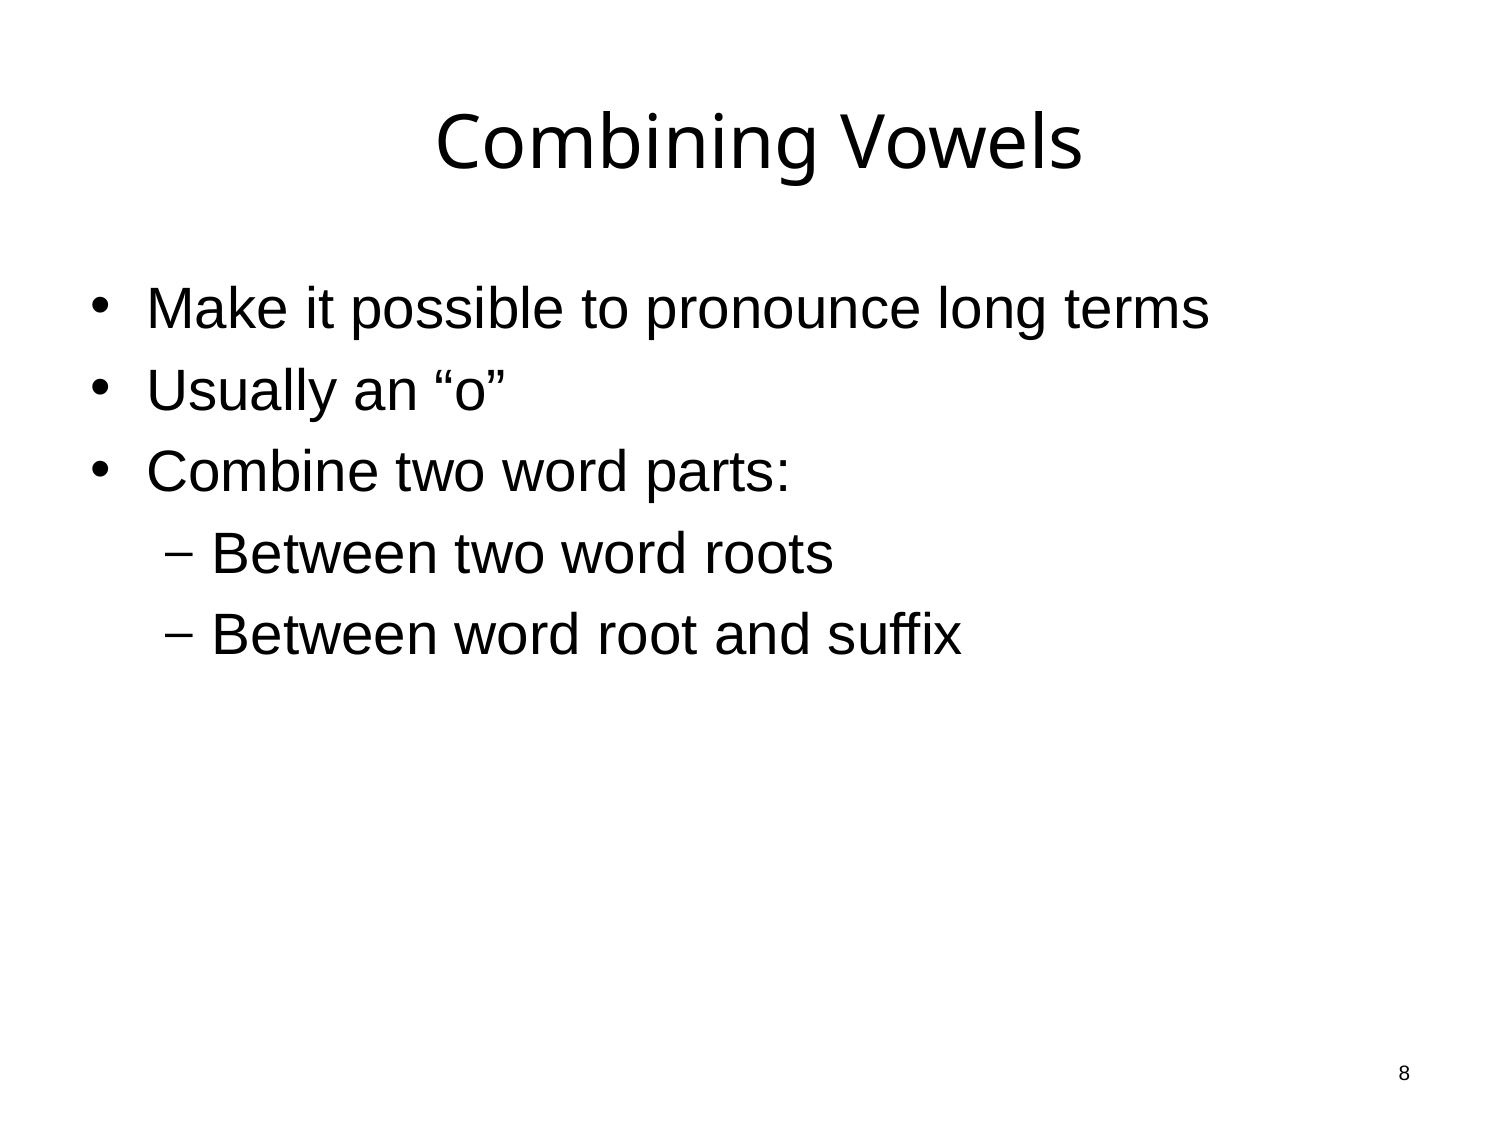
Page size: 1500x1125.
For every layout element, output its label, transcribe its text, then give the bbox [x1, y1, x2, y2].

slide_number 8 [1341, 1027, 1425, 1118]
list Make it possible to pronounce long terms Usually an “o” Combine two word parts: Between two word roots Between word root and suffix [75, 262, 1425, 1013]
title Combining Vowels [75, 45, 1425, 233]
